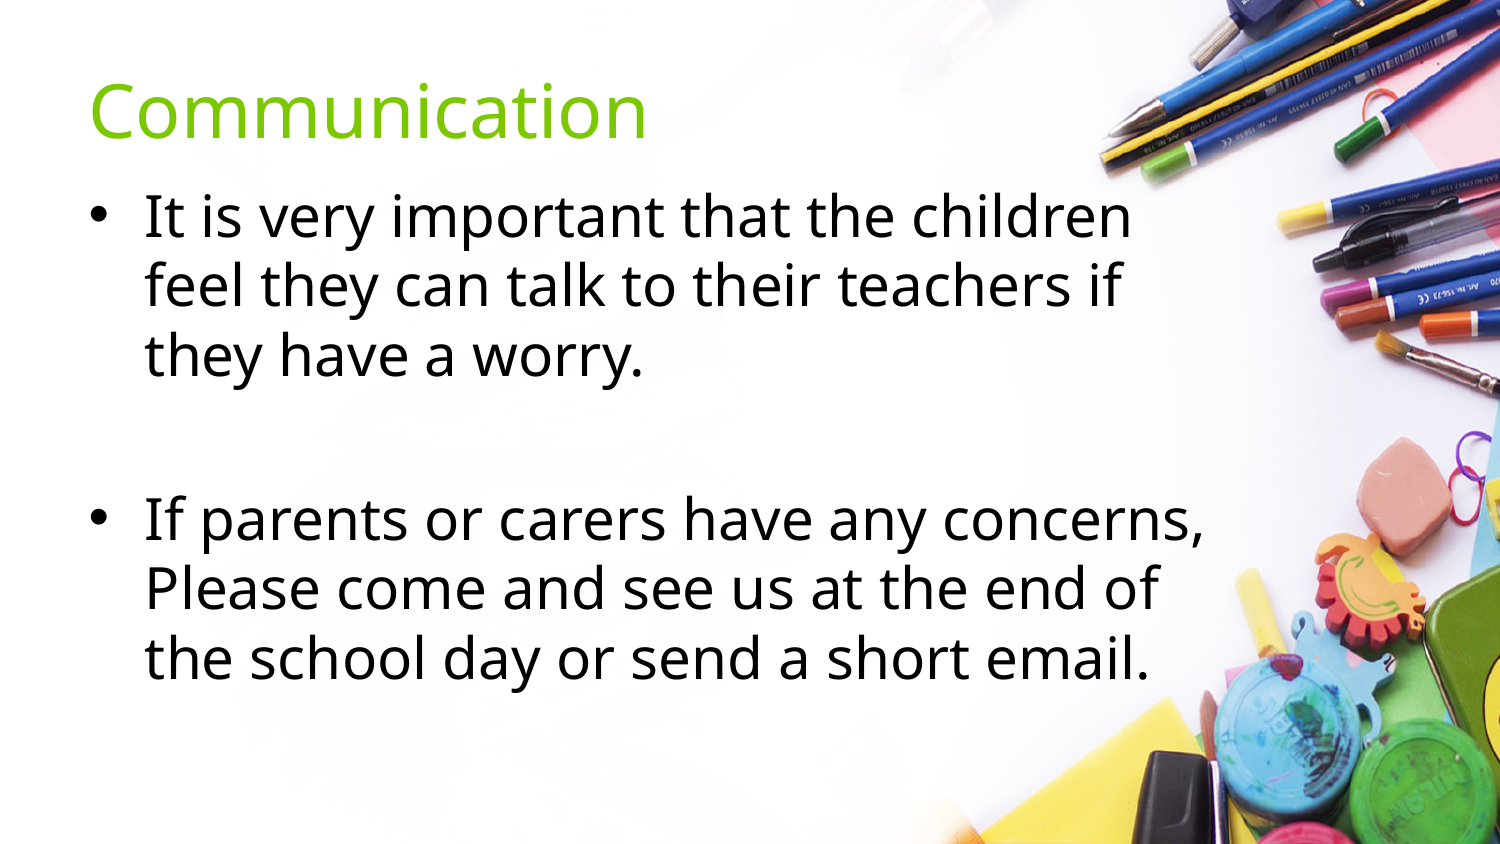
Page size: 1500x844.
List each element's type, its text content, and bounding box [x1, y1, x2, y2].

picture [0, 0, 1500, 844]
list It is very important that the children feel they can talk to their teachers if they have a worry. If parents or carers have any concerns, Please come and see us at the end of the school day or send a short email. [73, 171, 1251, 823]
title Communication [73, 46, 1151, 171]
